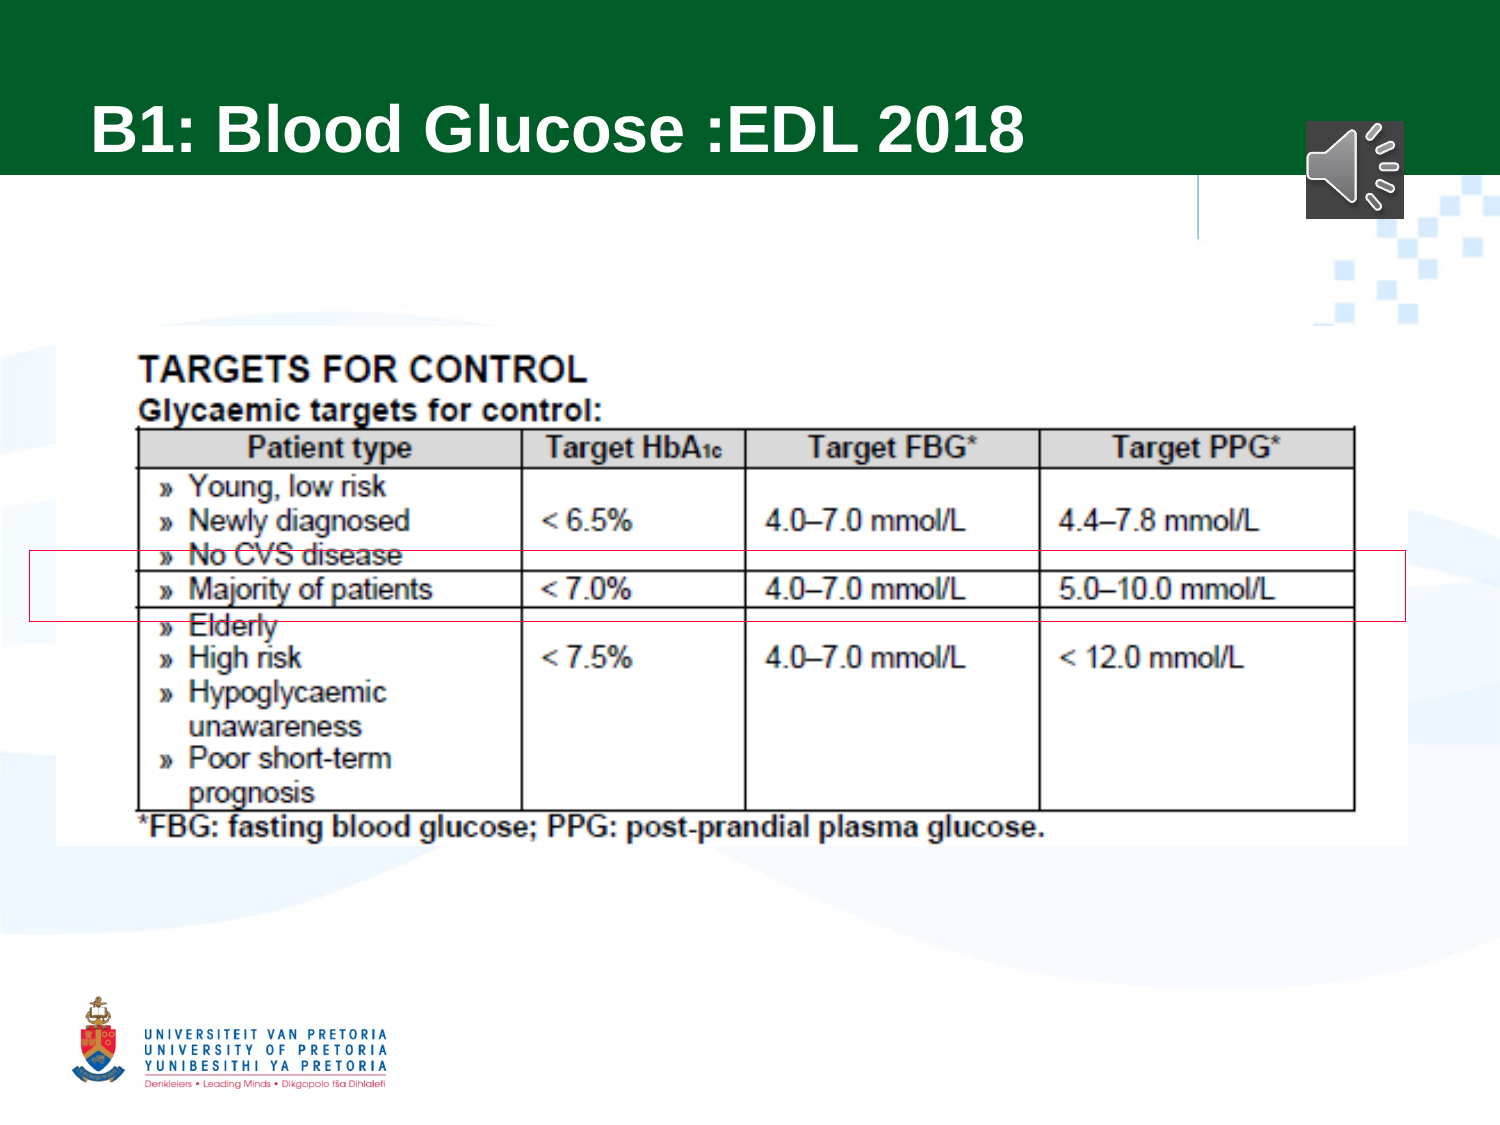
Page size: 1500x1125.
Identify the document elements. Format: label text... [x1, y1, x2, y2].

text_box [29, 550, 50, 622]
picture [0, 119, 1500, 1125]
title B1: Blood Glucose :EDL 2018 [75, 32, 1425, 220]
